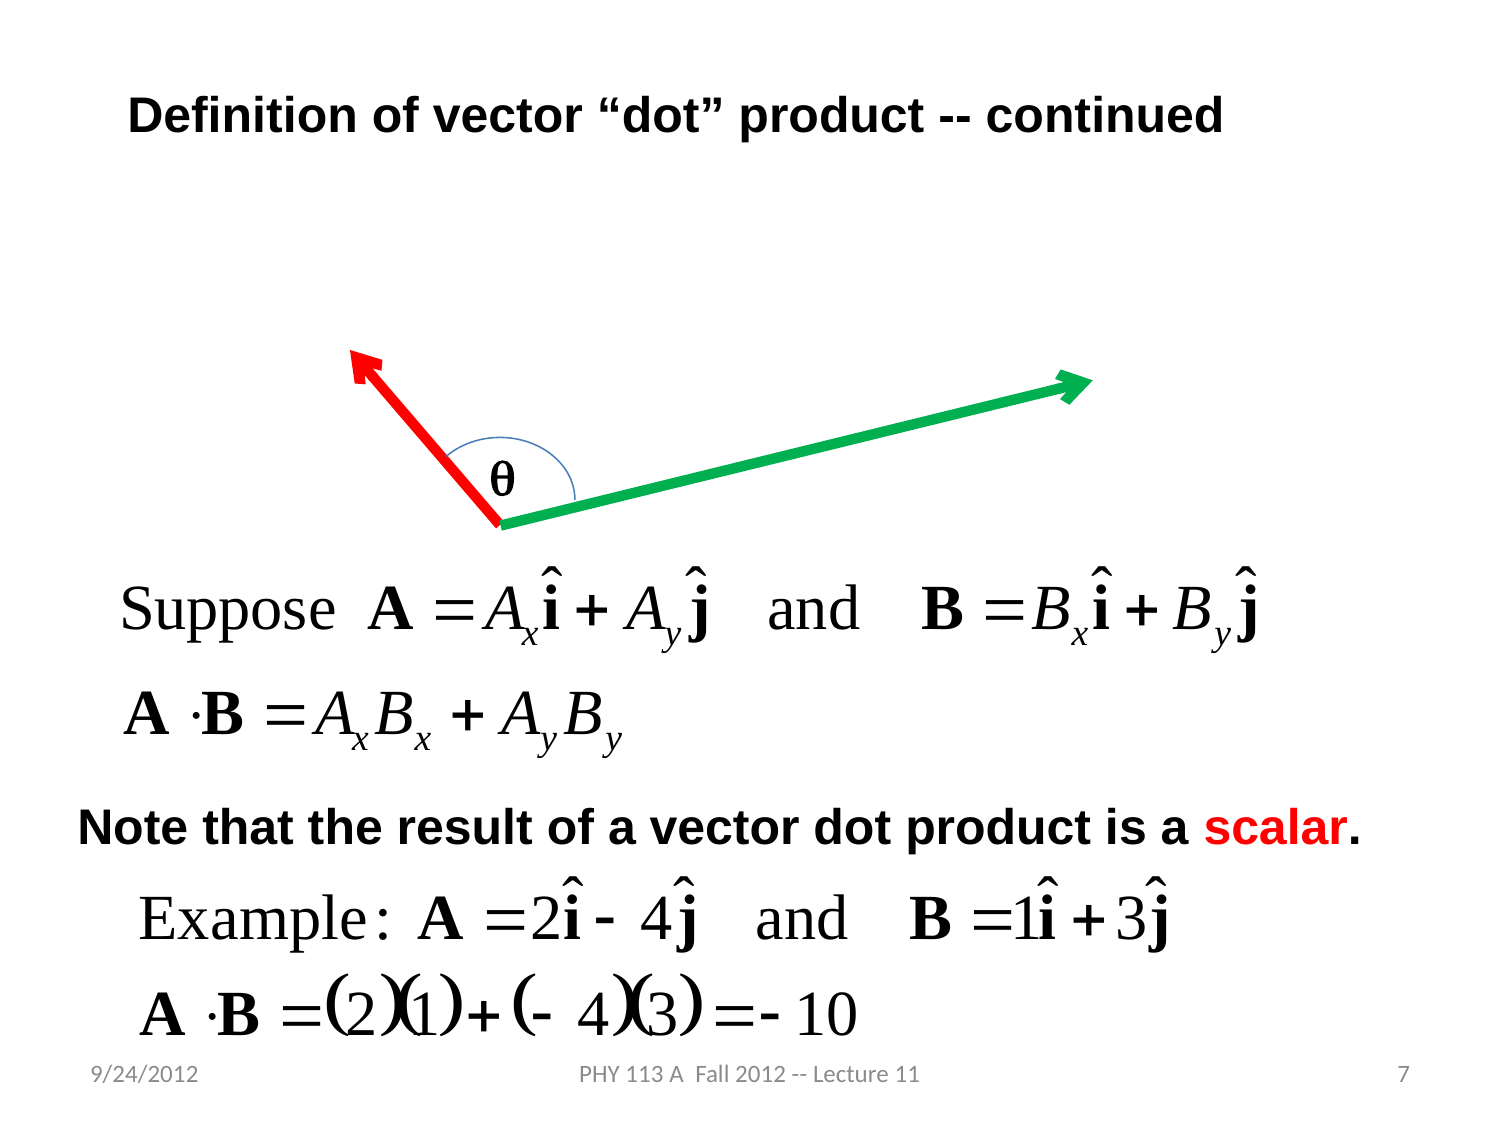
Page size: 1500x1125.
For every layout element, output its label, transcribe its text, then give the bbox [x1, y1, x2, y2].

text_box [128, 860, 1196, 1065]
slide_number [75, 1042, 425, 1103]
slide_number 7 [1074, 1042, 1425, 1103]
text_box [349, 349, 1094, 548]
footer PHY 113 A Fall 2012 -- Lecture 11 [512, 1074, 988, 1103]
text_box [112, 549, 1287, 776]
text_box Note that the result of a vector dot product is a scalar. [62, 787, 1450, 863]
text_box Definition of vector “dot” product -- continued [112, 74, 1450, 150]
